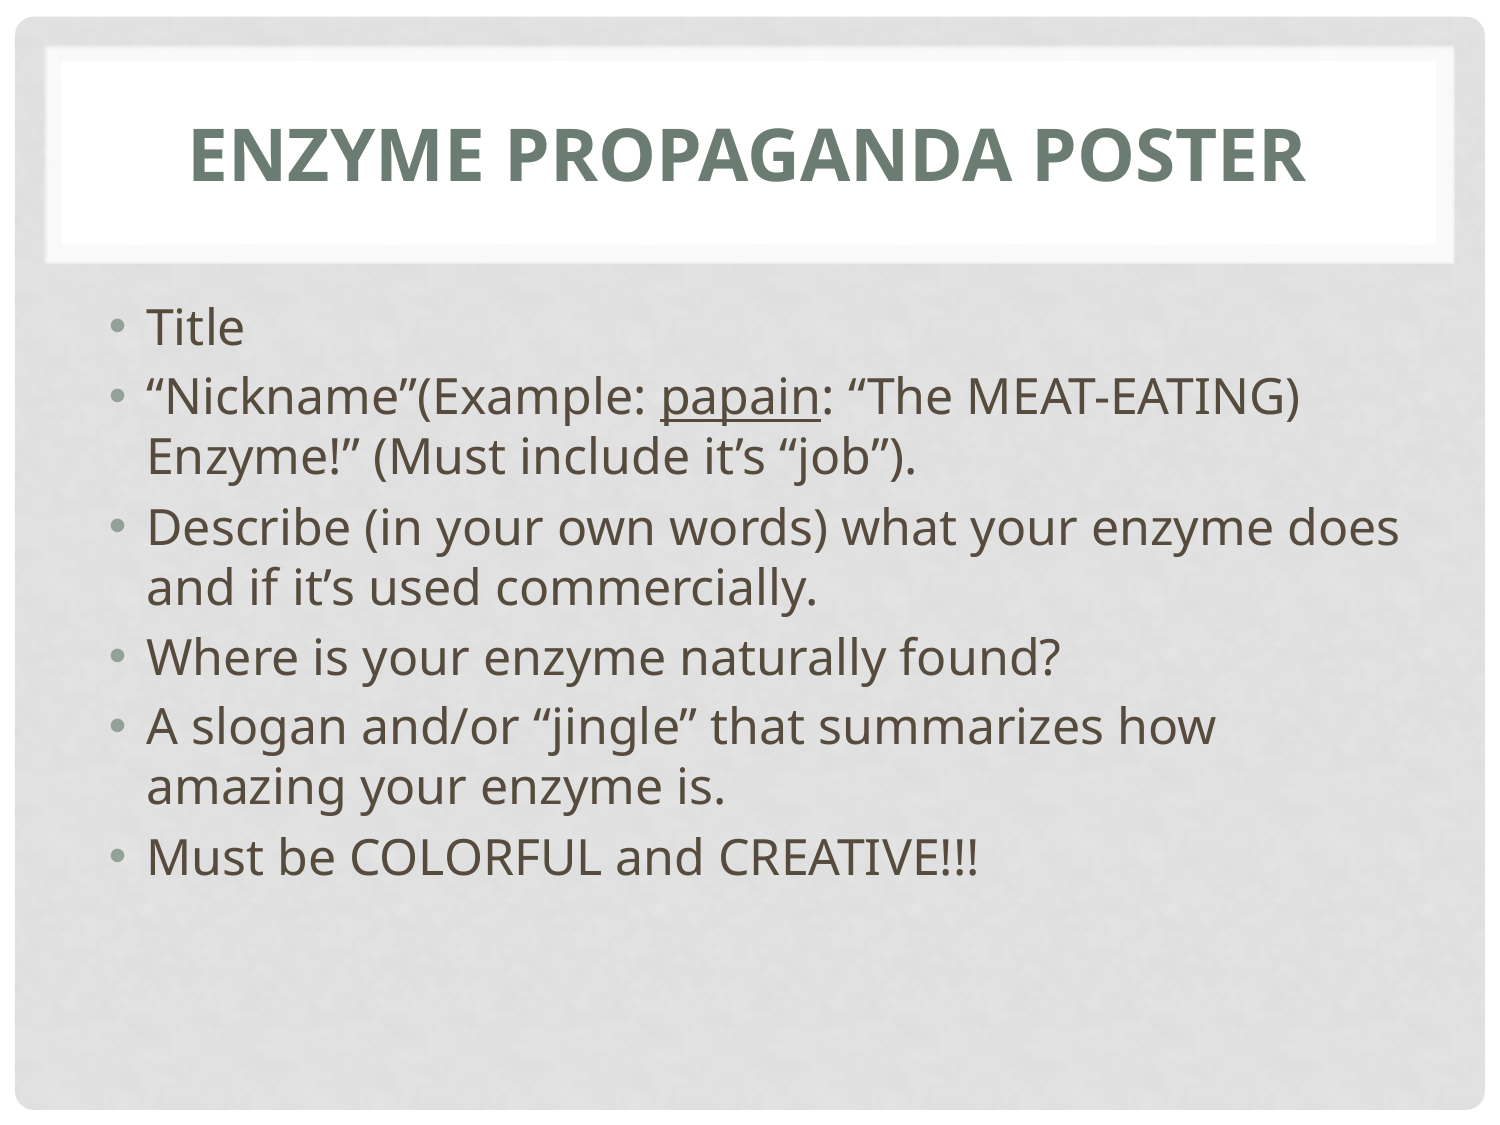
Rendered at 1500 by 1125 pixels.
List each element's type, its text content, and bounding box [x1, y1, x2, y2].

list Title “Nickname”(Example: papain: “The MEAT-EATING) Enzyme!” (Must include it’s “job”). Describe (in your own words) what your enzyme does and if it’s used commercially. Where is your enzyme naturally found? A slogan and/or “jingle” that summarizes how amazing your enzyme is. Must be COLORFUL and CREATIVE!!! [75, 287, 1425, 1005]
title Enzyme Propaganda PosTer [69, 66, 1425, 238]
